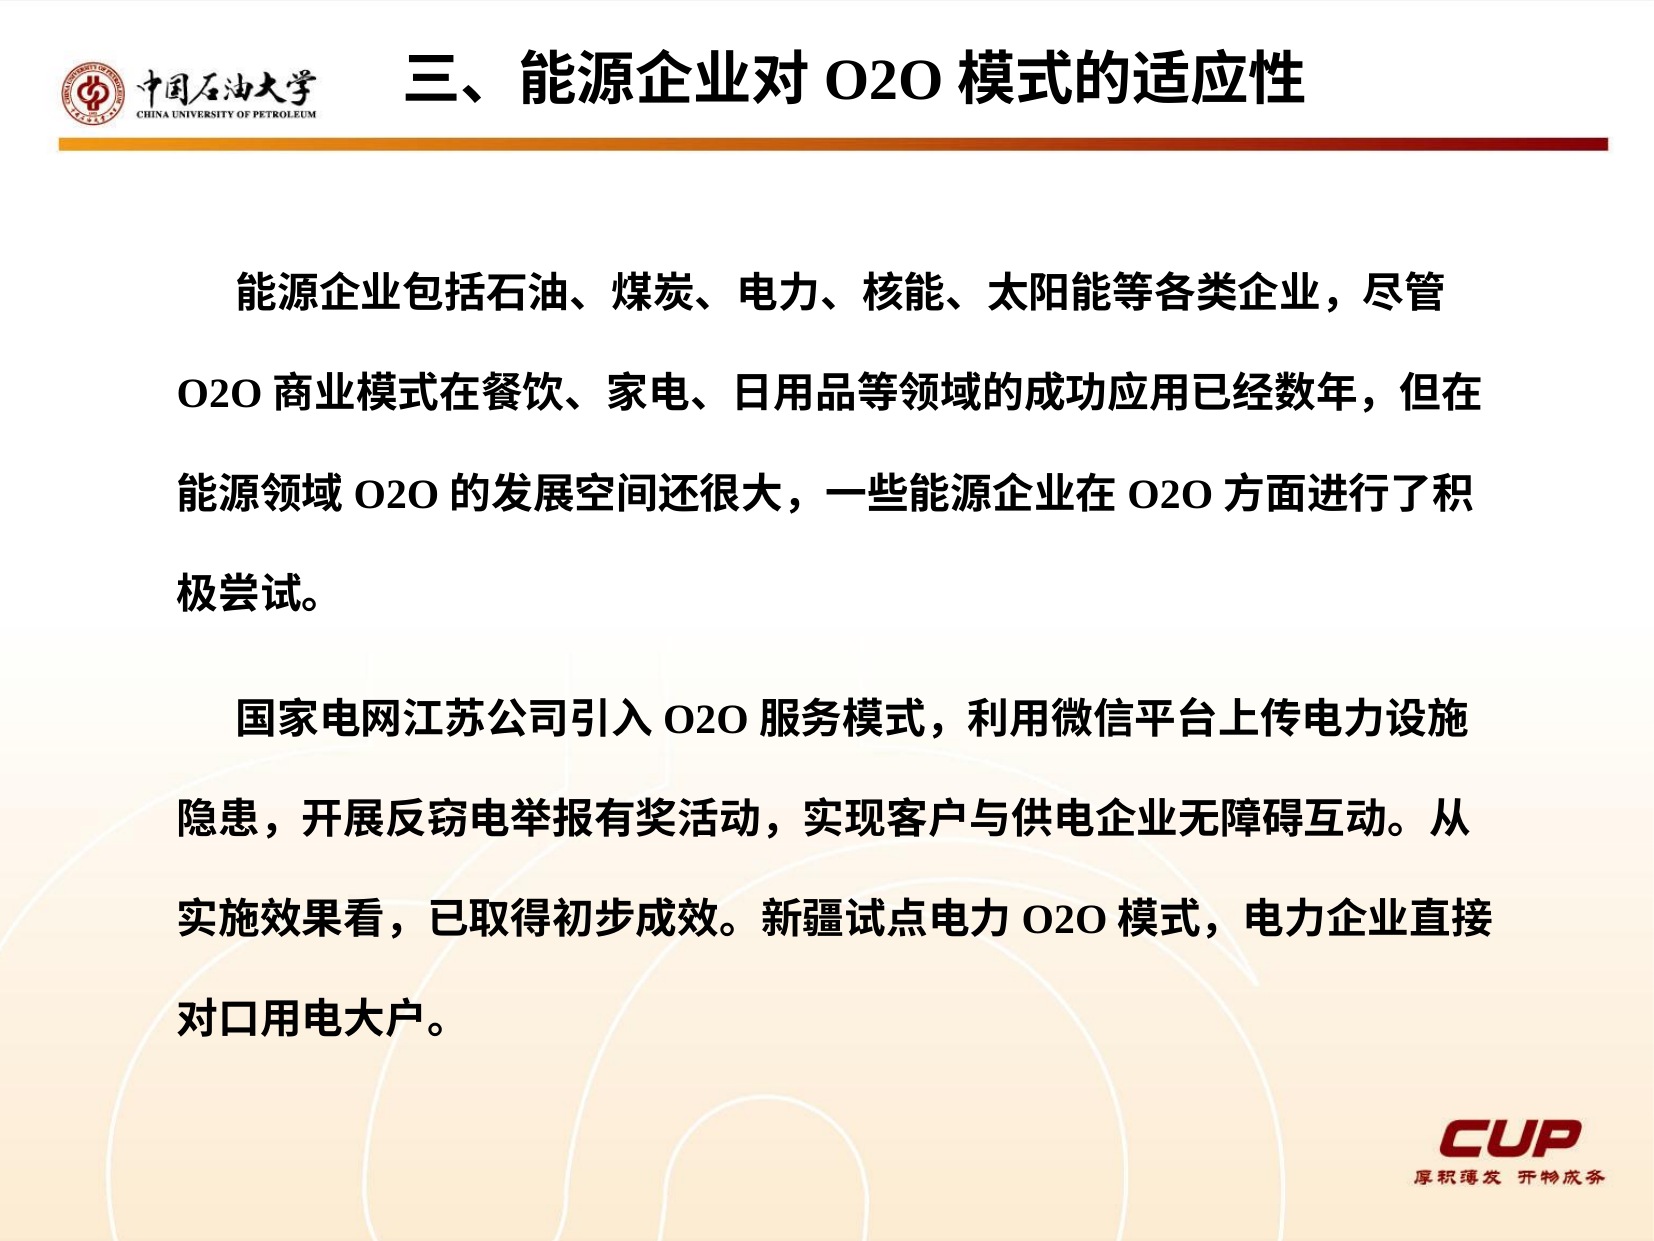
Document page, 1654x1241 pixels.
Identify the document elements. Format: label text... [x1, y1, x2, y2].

picture [0, 0, 1654, 1241]
text_box 能源企业包括石油、煤炭、电力、核能、太阳能等各类企业，尽管O2O商业模式在餐饮、家电、日用品等领域的成功应用已经数年，但在能源领域O2O的发展空间还很大，一些能源企业在O2O方面进行了积极尝试。 国家电网江苏公司引入O2O服务模式，利用微信平台上传电力设施隐患，开展反窃电举报有奖活动，实现客户与供电企业无障碍互动。从实施效果看，已取得初步成效。新疆试点电力O2O模式，电力企业直接对口用电大户。 [118, 208, 1524, 1049]
text_box 三、能源企业对O2O模式的适应性 [291, 5, 1418, 148]
